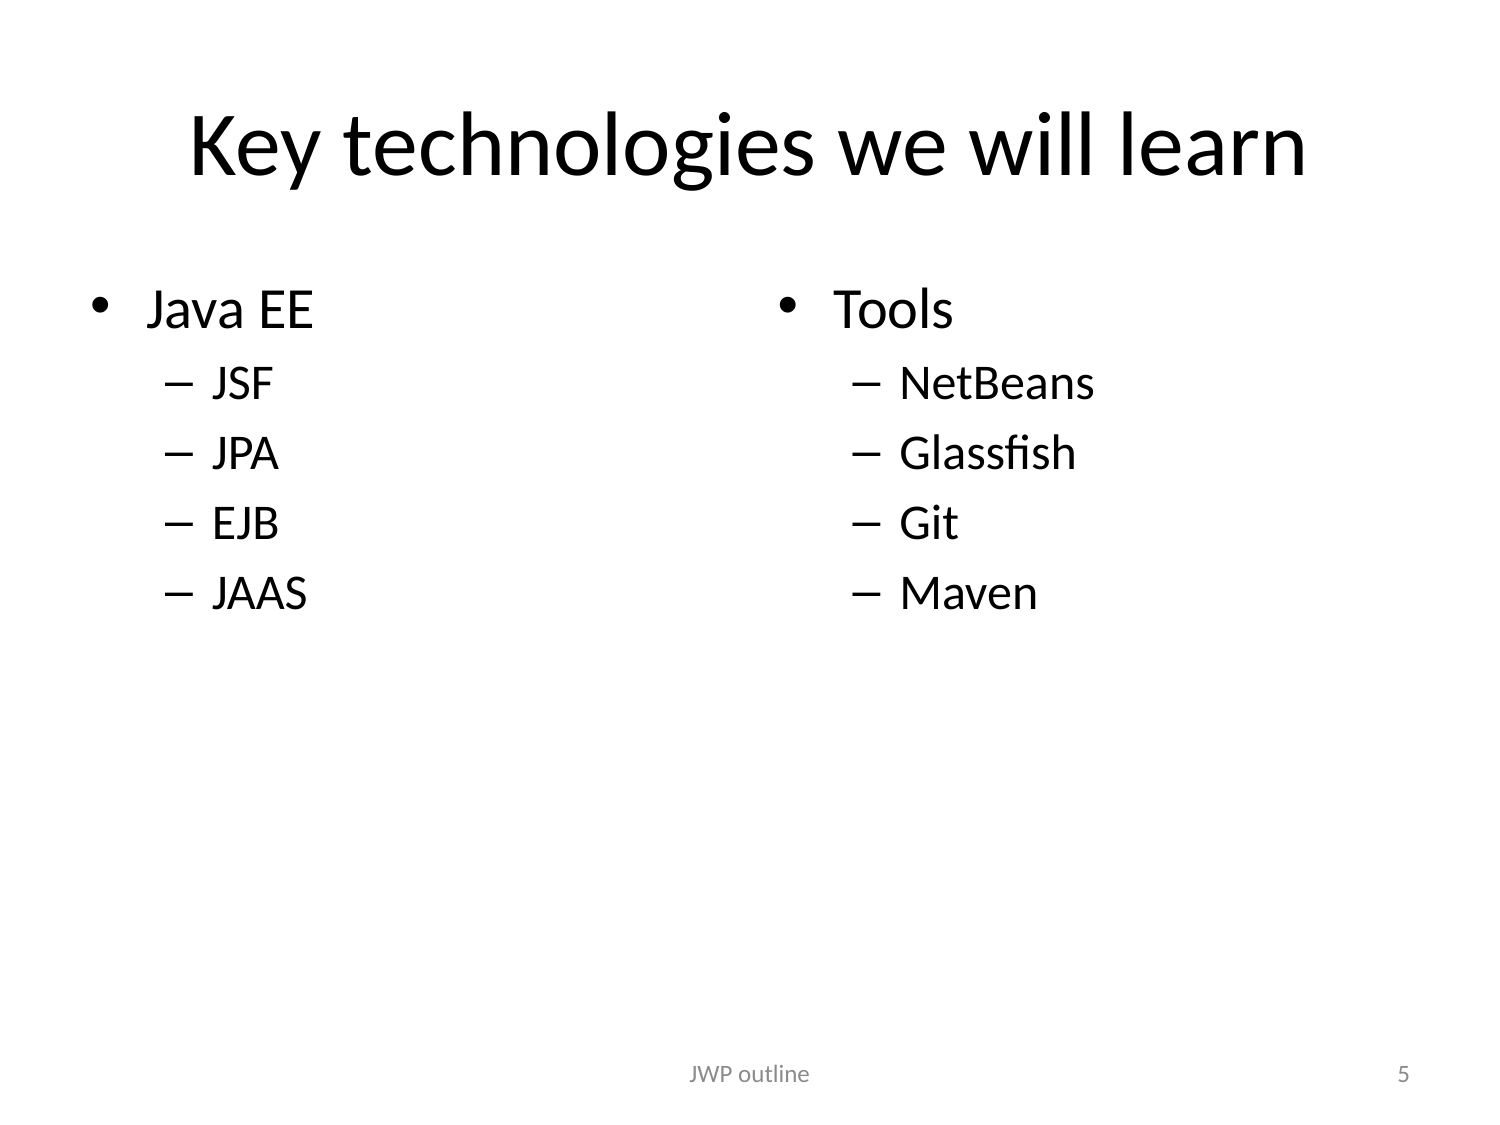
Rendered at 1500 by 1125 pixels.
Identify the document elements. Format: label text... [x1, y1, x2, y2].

footer JWP outline [512, 1042, 988, 1103]
list Tools NetBeans Glassfish Git Maven [762, 262, 1425, 1005]
title Key technologies we will learn [75, 45, 1425, 233]
slide_number 5 [1074, 1042, 1425, 1103]
list Java EE JSF JPA EJB JAAS [75, 262, 738, 1005]
